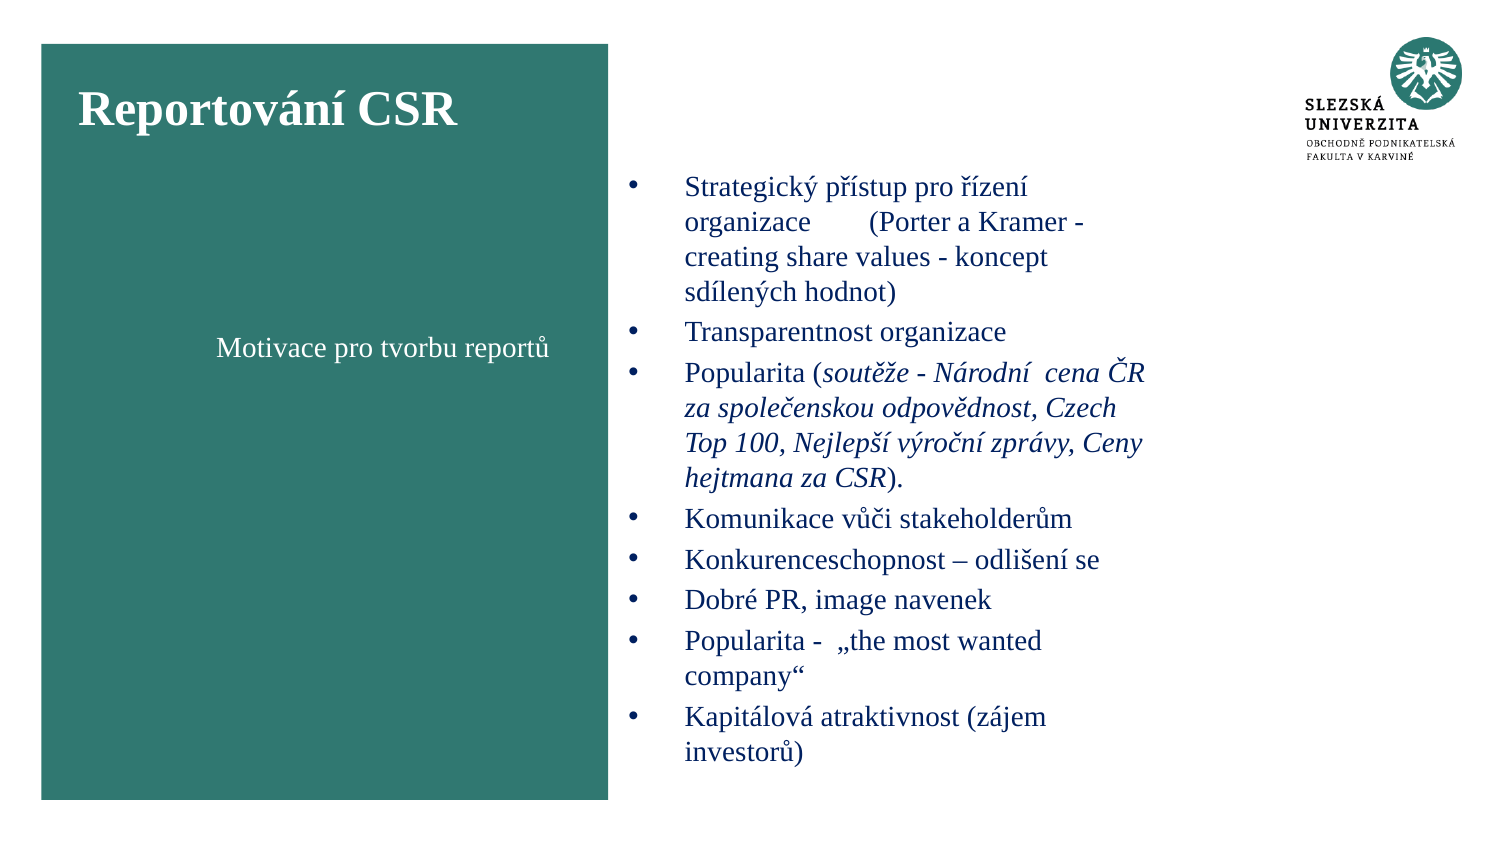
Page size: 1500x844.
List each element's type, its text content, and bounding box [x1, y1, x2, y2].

picture [1304, 36, 1463, 160]
text_box Motivace pro tvorbu reportů [68, 280, 565, 800]
text_box Strategický přístup pro řízení organizace (Porter a Kramer - creating share values - koncept sdílených hodnot) Transparentnost organizace Popularita (soutěže - Národní cena ČR za společenskou odpovědnost, Czech Top 100, Nejlepší výroční zprávy, Ceny hejtmana za CSR). Komunikace vůči stakeholderům Konkurenceschopnost – odlišení se Dobré PR, image navenek Popularita - „the most wanted company“ Kapitálová atraktivnost (zájem investorů) [613, 159, 1176, 800]
text_box Reportování CSR [63, 67, 586, 245]
text_box [39, 42, 610, 802]
